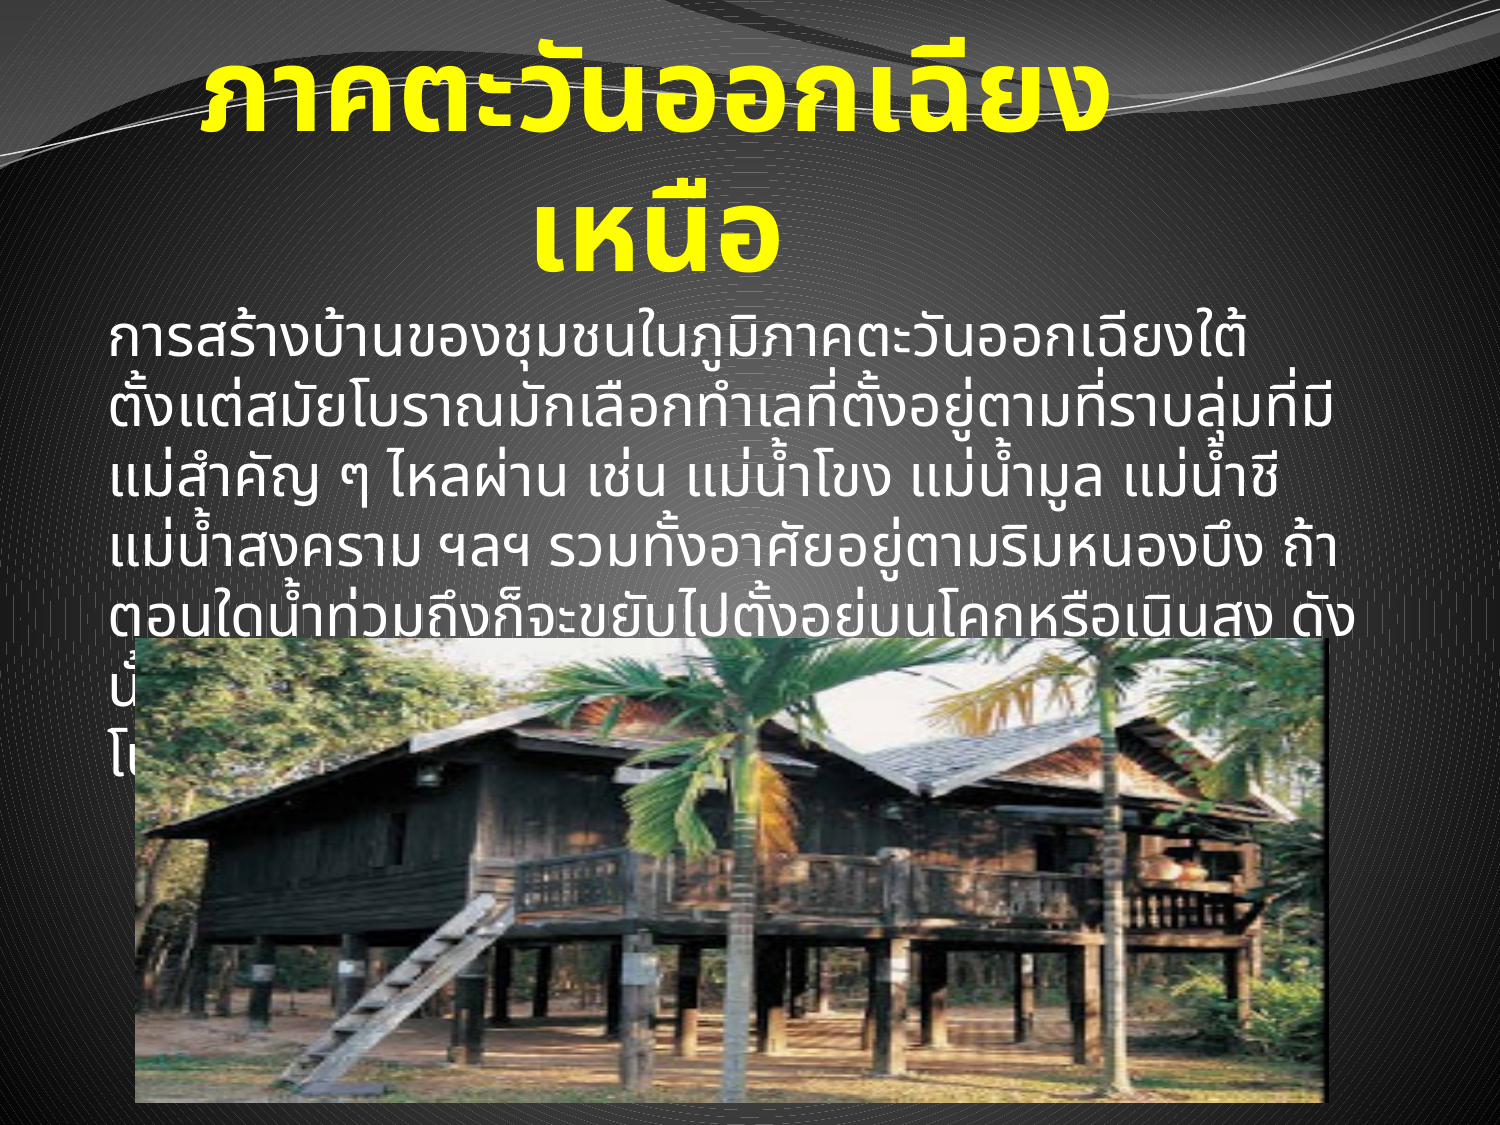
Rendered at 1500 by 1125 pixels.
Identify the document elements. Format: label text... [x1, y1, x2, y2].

list การสร้างบ้านของชุมชนในภูมิภาคตะวันออกเฉียงใต้ตั้งแต่สมัยโบราณมักเลือกทำเลที่ตั้งอยู่ตามที่ราบลุ่มที่มีแม่สำคัญ ๆ ไหลผ่าน เช่น แม่น้ำโขง แม่น้ำมูล แม่น้ำชี แม่น้ำสงคราม ฯลฯ รวมทั้งอาศัยอยู่ตามริมหนองบึง ถ้าตอนใดน้ำท่วมถึงก็จะขยับไปตั้งอยู่บนโคกหรือเนินสูง ดังนั้นชื่อหมู่บ้านในภาคอีสานจึงมักข้นต้นด้วยคำว่า "โคก โนน หนอง" เป็นส่วนใหญ่ [100, 290, 1376, 798]
picture [135, 638, 1329, 1104]
title ภาคตะวันออกเฉียงเหนือ [112, 137, 1201, 290]
